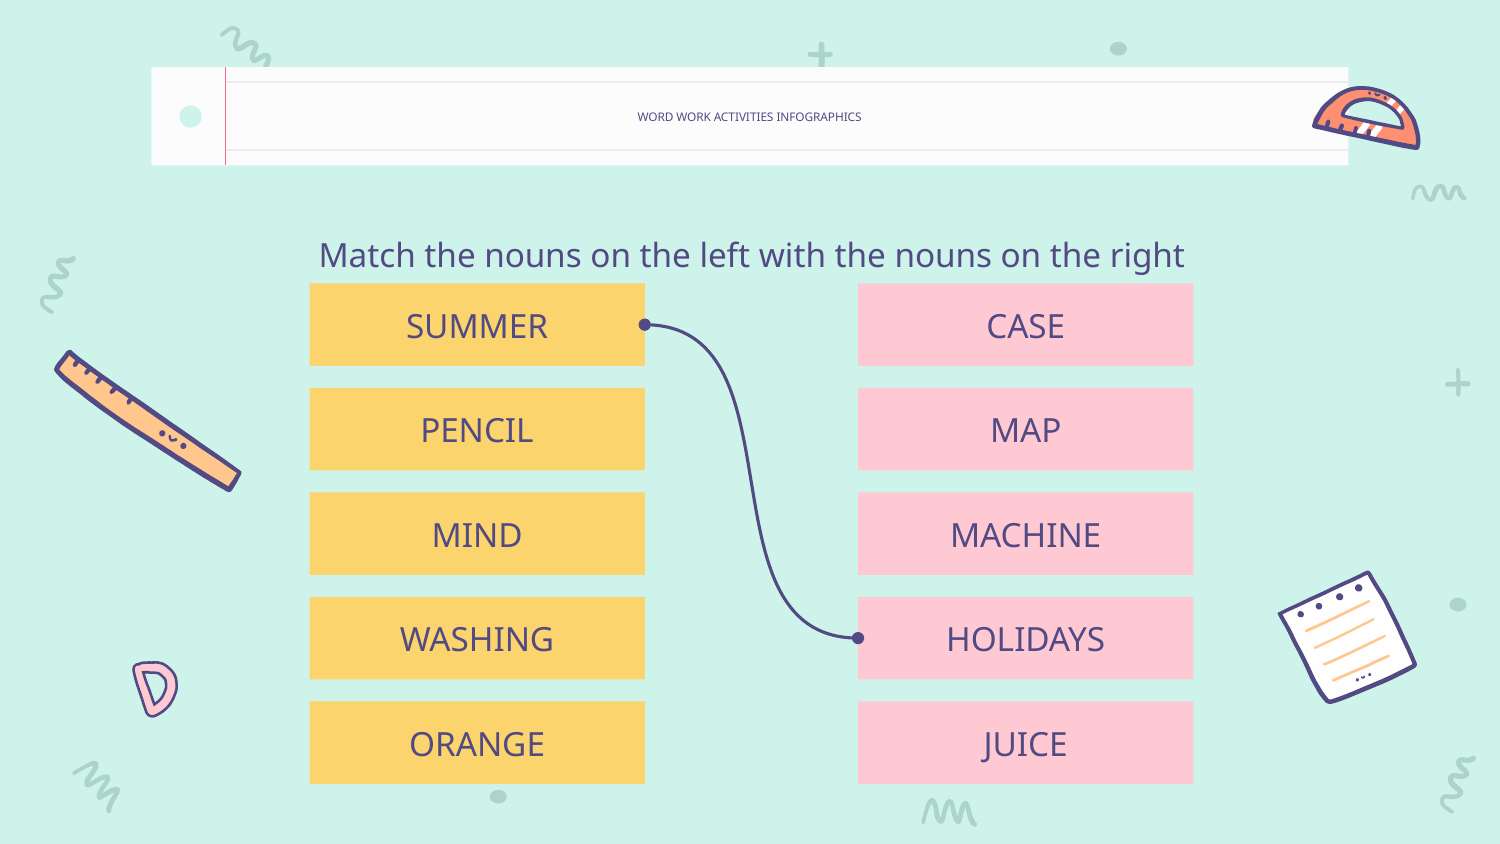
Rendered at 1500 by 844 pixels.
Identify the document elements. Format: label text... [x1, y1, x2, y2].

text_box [49, 66, 1441, 731]
text_box JUICE [858, 740, 1194, 784]
text_box ORANGE [309, 740, 645, 784]
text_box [644, 324, 859, 639]
